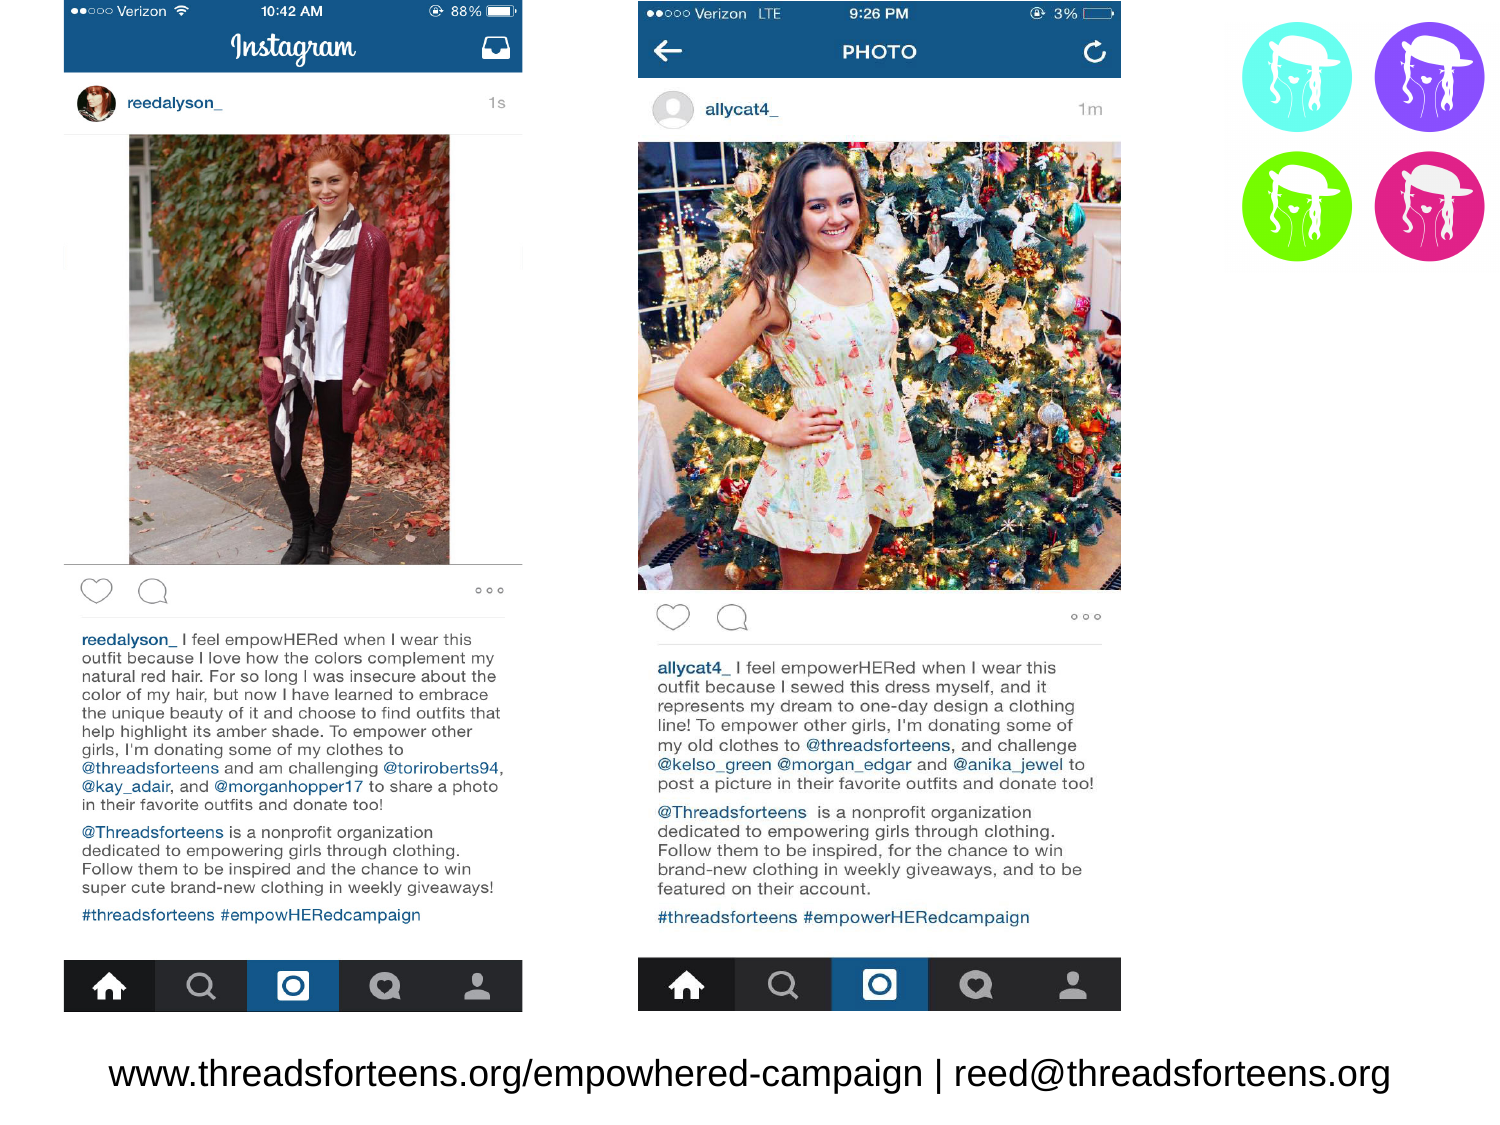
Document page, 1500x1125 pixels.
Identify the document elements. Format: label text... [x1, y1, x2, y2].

picture [638, 1, 1121, 1012]
picture [1224, 21, 1500, 273]
picture [63, 0, 523, 1012]
text_box www.threadsforteens.org/empowhered-campaign | reed@threadsforteens.org [0, 1041, 1500, 1102]
